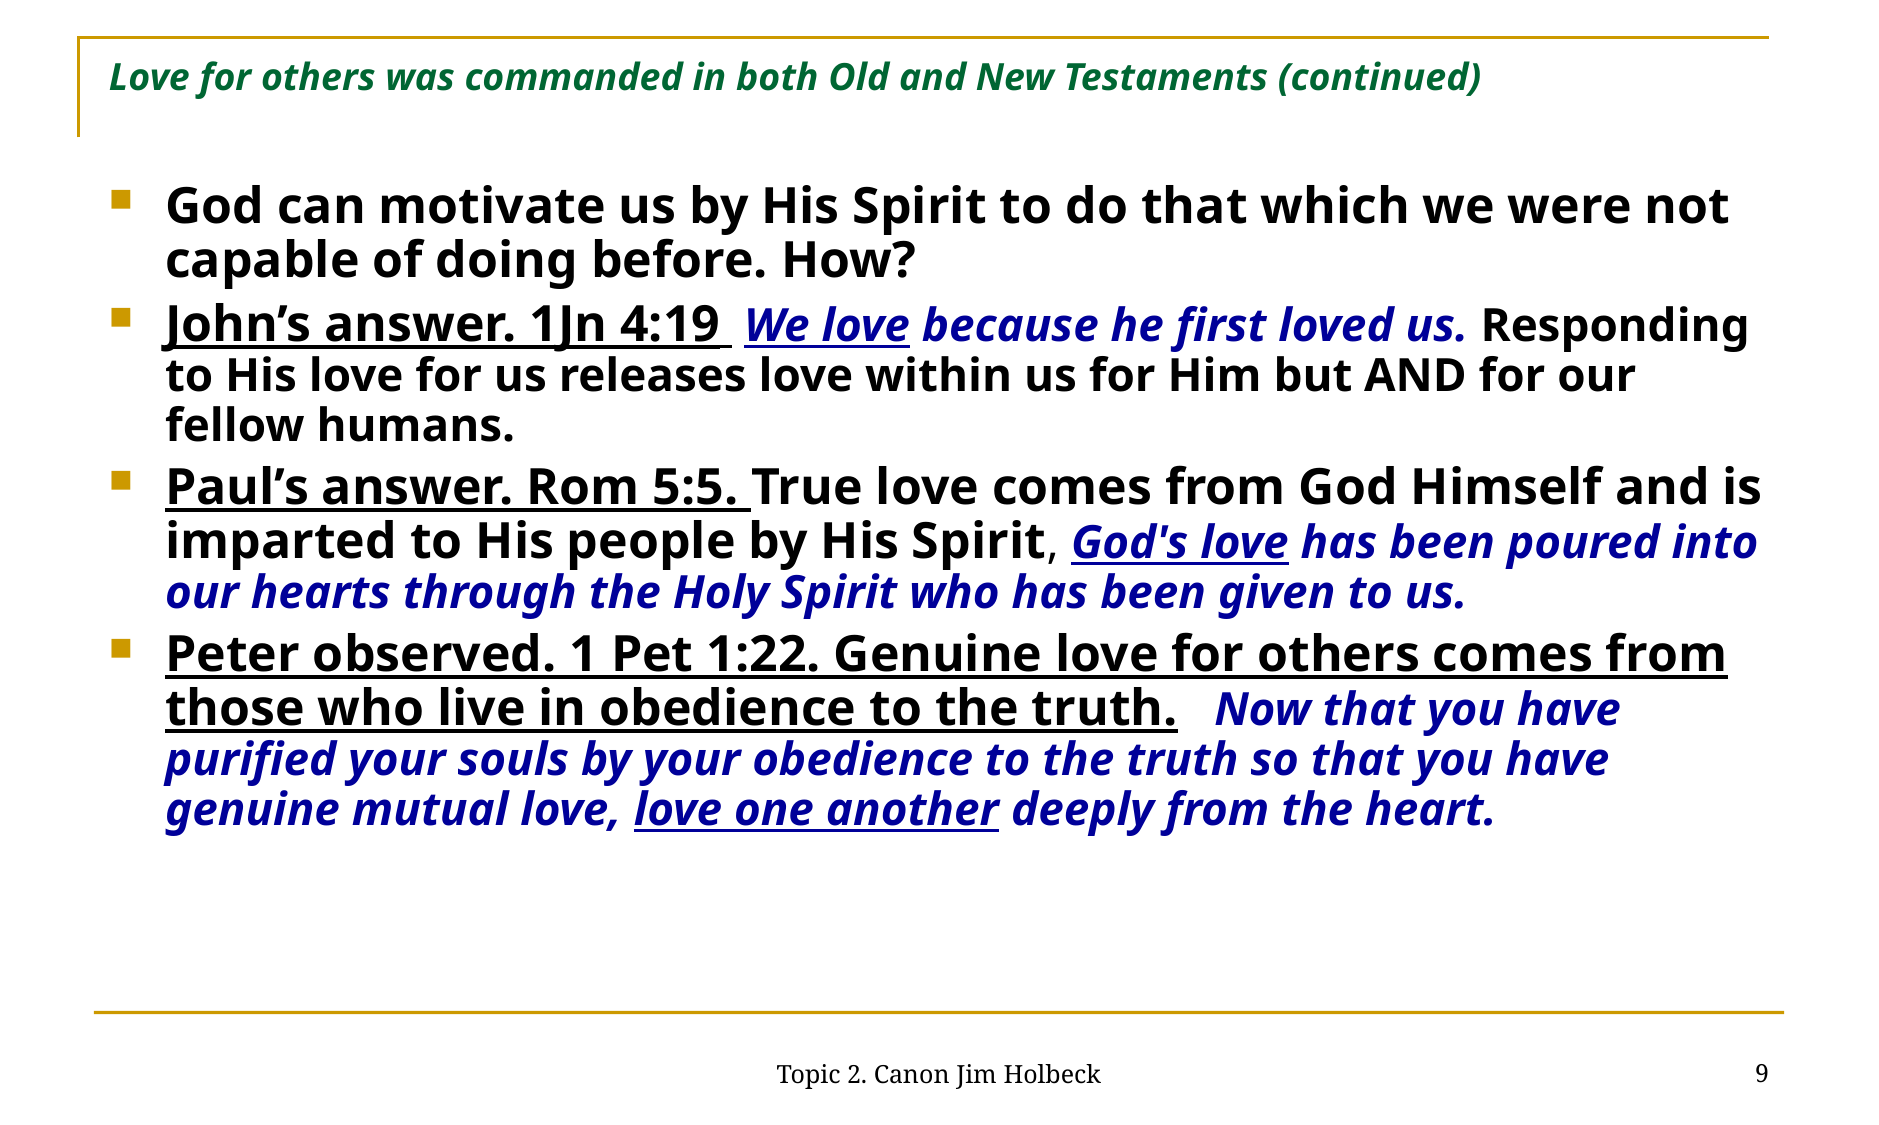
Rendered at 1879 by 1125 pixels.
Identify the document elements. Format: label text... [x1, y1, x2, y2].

list God can motivate us by His Spirit to do that which we were not capable of doing before. How? John’s answer. 1Jn 4:19 We love because he first loved us. Responding to His love for us releases love within us for Him but AND for our fellow humans. Paul’s answer. Rom 5:5. True love comes from God Himself and is imparted to His people by His Spirit, God's love has been poured into our hearts through the Holy Spirit who has been given to us. Peter observed. 1 Pet 1:22. Genuine love for others comes from those who live in obedience to the truth. Now that you have purified your souls by your obedience to the truth so that you have genuine mutual love, love one another deeply from the heart. [93, 172, 1785, 1006]
slide_number 9 [1345, 1023, 1785, 1100]
footer Topic 2. Canon Jim Holbeck [641, 1024, 1237, 1101]
title Love for others was commanded in both Old and New Testaments (continued) [93, 45, 1785, 172]
